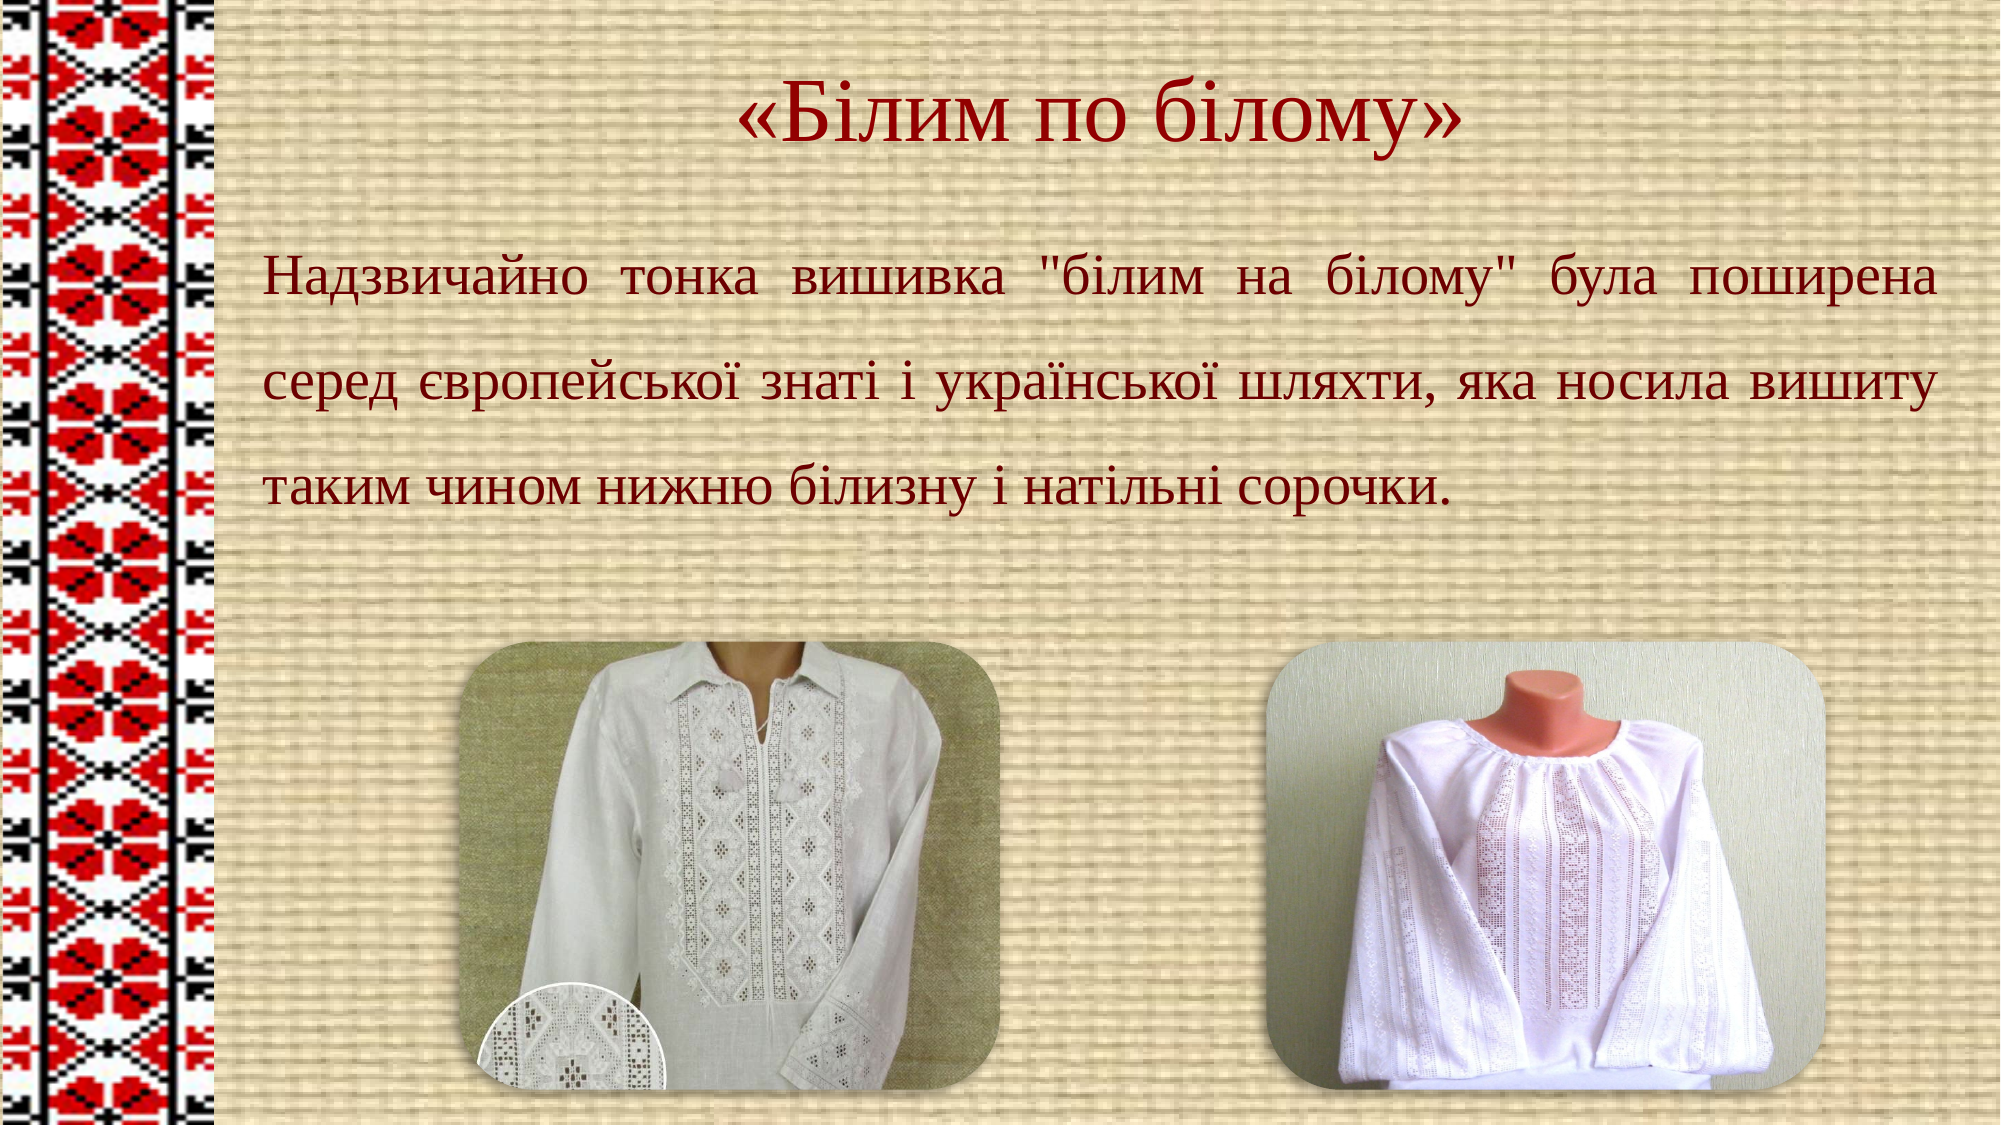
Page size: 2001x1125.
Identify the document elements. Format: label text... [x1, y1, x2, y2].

picture [0, 0, 2001, 1125]
list Надзвичайно тонка вишивка "білим на білому" була поширена серед європейської знаті і української шляхти, яка носила вишиту таким чином нижню білизну і натільні сорочки. [247, 193, 1955, 1090]
title «Білим по білому» [247, 0, 1955, 193]
